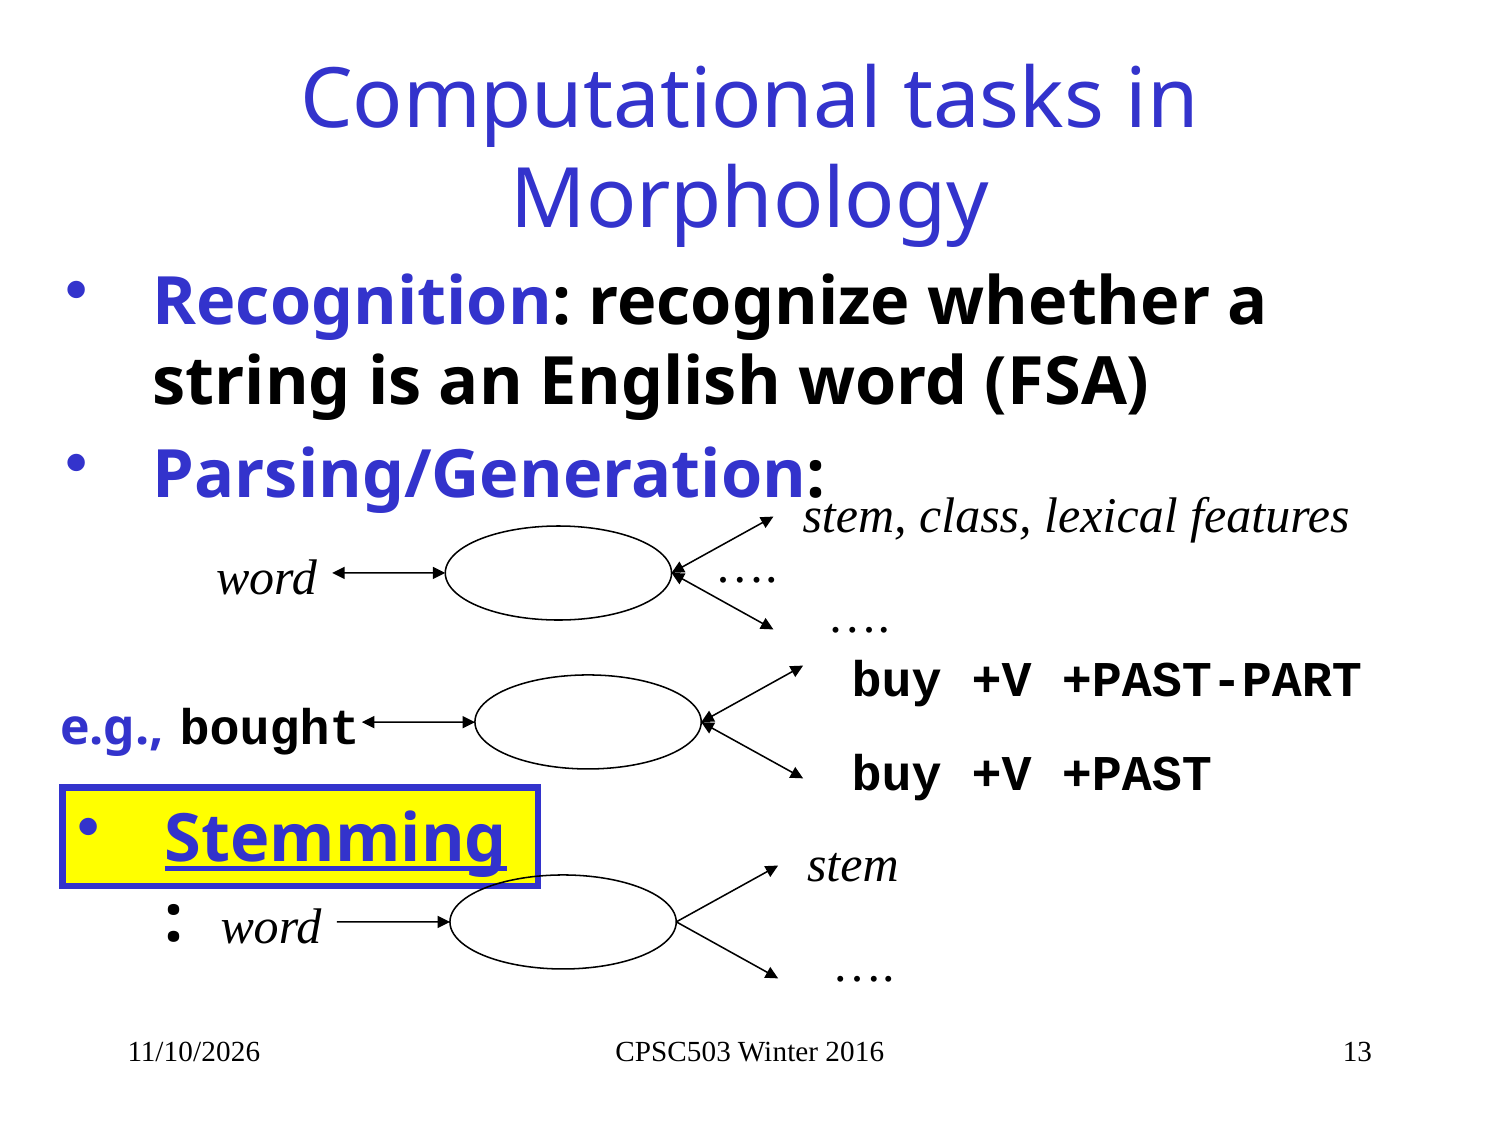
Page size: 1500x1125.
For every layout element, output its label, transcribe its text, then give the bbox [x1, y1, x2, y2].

text_box word [201, 537, 332, 613]
text_box [474, 674, 702, 769]
text_box Stemming: [62, 787, 539, 887]
text_box buy +V +PAST-PART [836, 639, 1377, 715]
text_box …. [700, 524, 793, 600]
text_box [332, 566, 446, 580]
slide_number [112, 1024, 426, 1101]
text_box …. [817, 923, 910, 999]
text_box [720, 600, 774, 630]
list Recognition: recognize whether a string is an English word (FSA) Parsing/Generation: [49, 249, 1451, 526]
text_box word [205, 886, 337, 962]
text_box [671, 572, 700, 589]
text_box [672, 557, 700, 573]
text_box …. [812, 574, 905, 650]
text_box bought [164, 686, 375, 762]
text_box [336, 915, 451, 929]
text_box stem, class, lexical features [787, 474, 1366, 550]
text_box [701, 665, 804, 722]
footer CPSC503 Winter 2016 [512, 1024, 988, 1101]
text_box [677, 865, 779, 922]
text_box [450, 874, 677, 969]
text_box buy +V +PAST [836, 732, 1227, 808]
slide_number 13 [1074, 1024, 1388, 1101]
text_box stem [792, 823, 914, 899]
text_box [701, 722, 804, 779]
text_box [445, 526, 672, 621]
text_box [759, 516, 774, 524]
text_box e.g., [45, 687, 180, 763]
text_box [361, 715, 475, 729]
title Computational tasks in Morphology [112, 49, 1388, 238]
text_box [676, 921, 779, 979]
